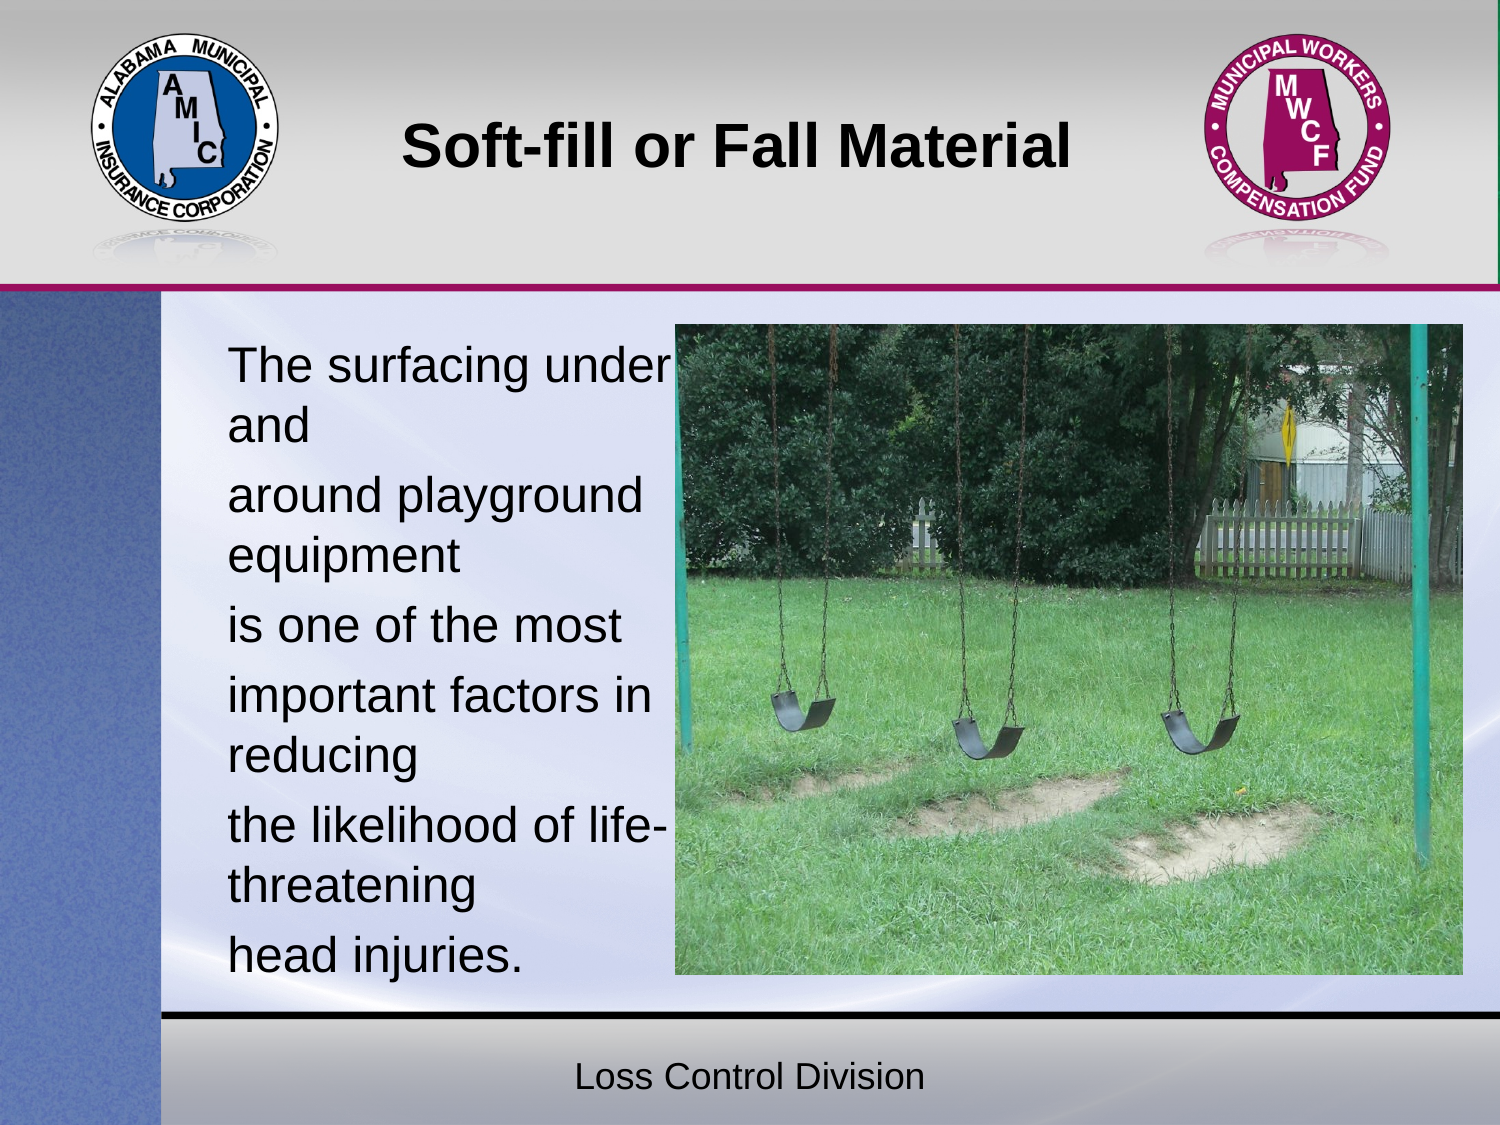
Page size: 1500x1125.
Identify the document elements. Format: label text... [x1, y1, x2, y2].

title Soft-fill or Fall Material [275, 0, 1200, 285]
picture [1200, 0, 1500, 283]
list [674, 324, 1463, 976]
picture [0, 0, 275, 283]
picture [0, 292, 1500, 1125]
list The surfacing under and around playground equipment is one of the most important factors in reducing the likelihood of life-threatening head injuries. [212, 324, 673, 975]
